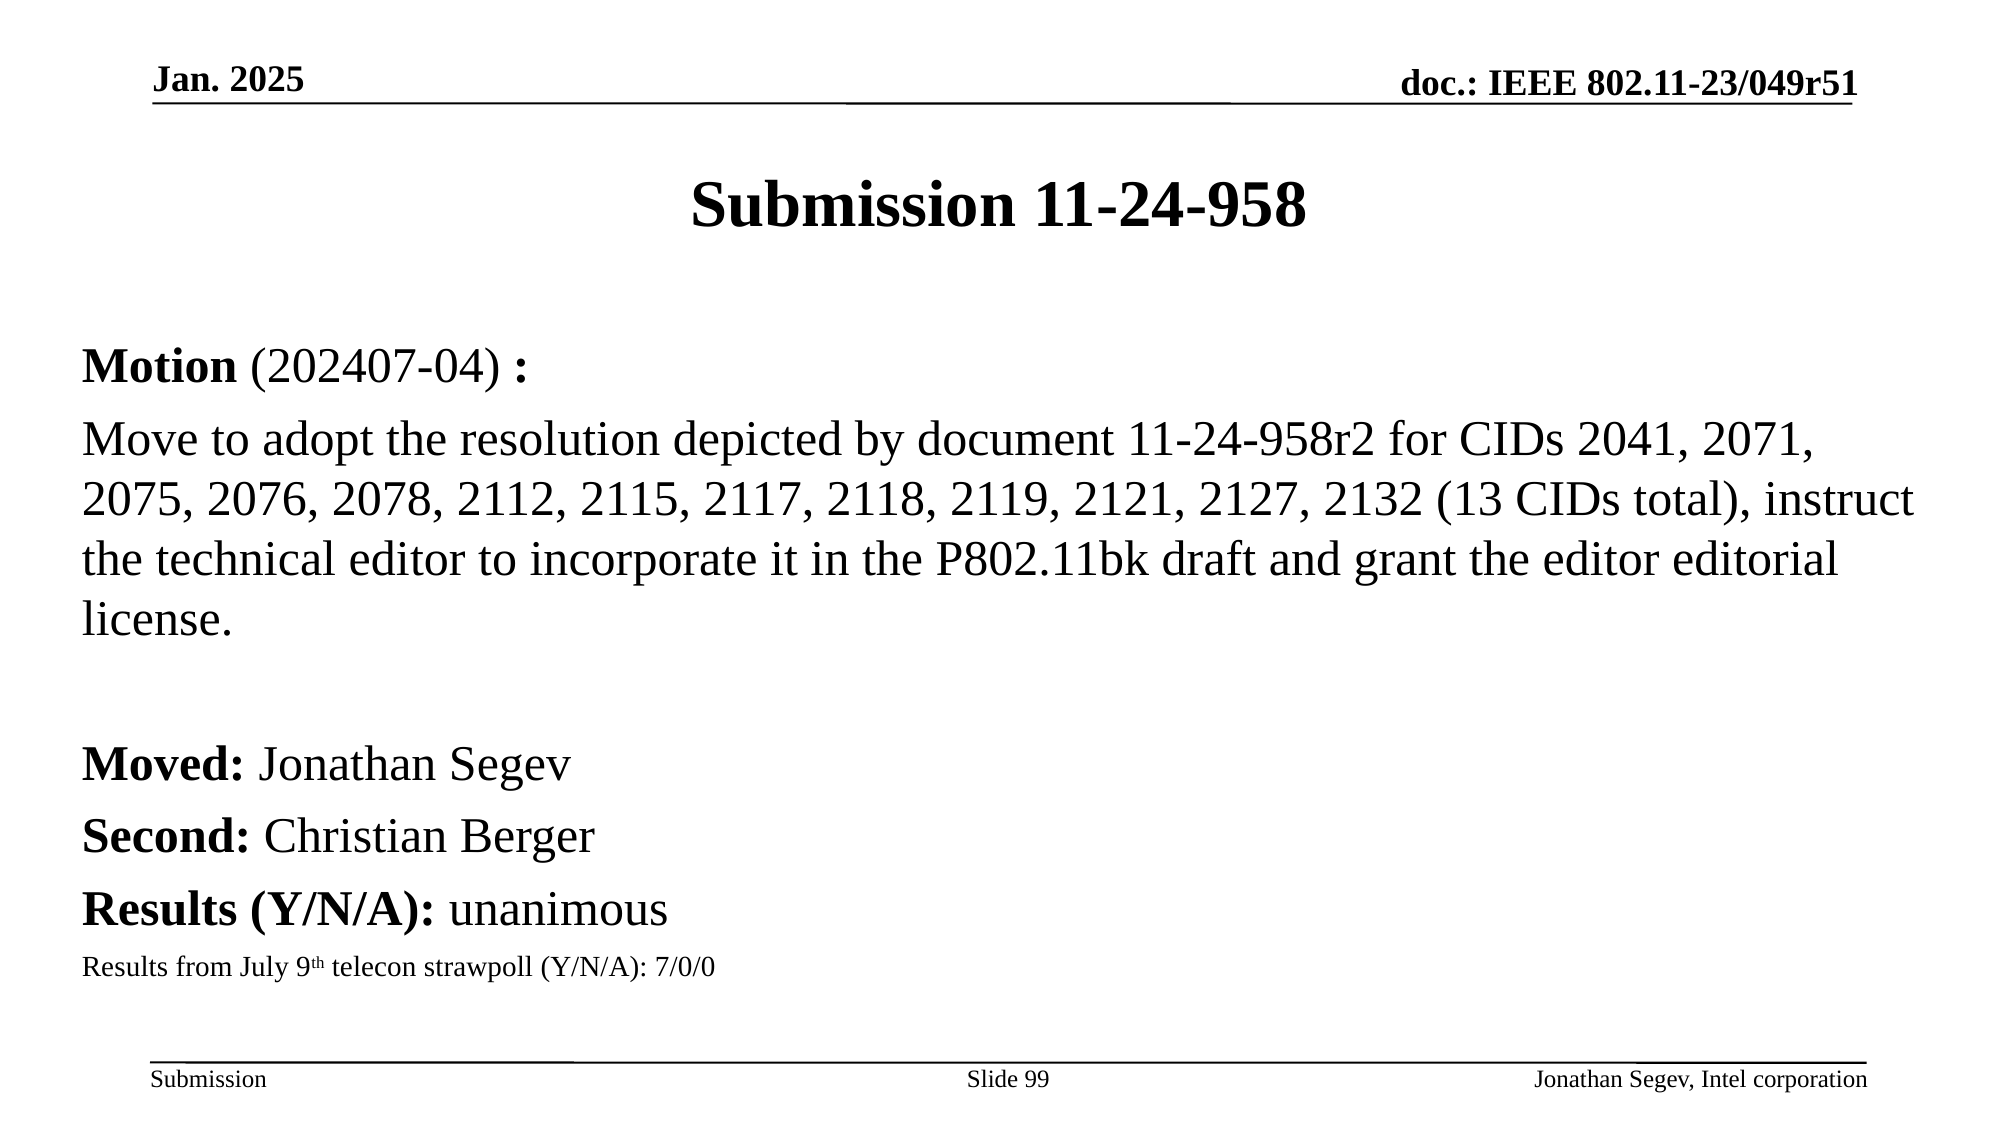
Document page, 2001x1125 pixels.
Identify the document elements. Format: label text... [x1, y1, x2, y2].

list Motion (202407-04) : Move to adopt the resolution depicted by document 11-24-958r2 for CIDs 2041, 2071, 2075, 2076, 2078, 2112, 2115, 2117, 2118, 2119, 2121, 2127, 2132 (13 CIDs total), instruct the technical editor to incorporate it in the P802.11bk draft and grant the editor editorial license. Moved: Jonathan Segev Second: Christian Berger Results (Y/N/A): unanimous Results from July 9th telecon strawpoll (Y/N/A): 7/0/0 [66, 324, 1934, 1000]
slide_number Slide 99 [950, 1061, 1067, 1123]
title Submission 11-24-958 [149, 112, 1850, 288]
footer Jonathan Segev, Intel corporation [1171, 1061, 1869, 1093]
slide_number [152, 54, 563, 100]
